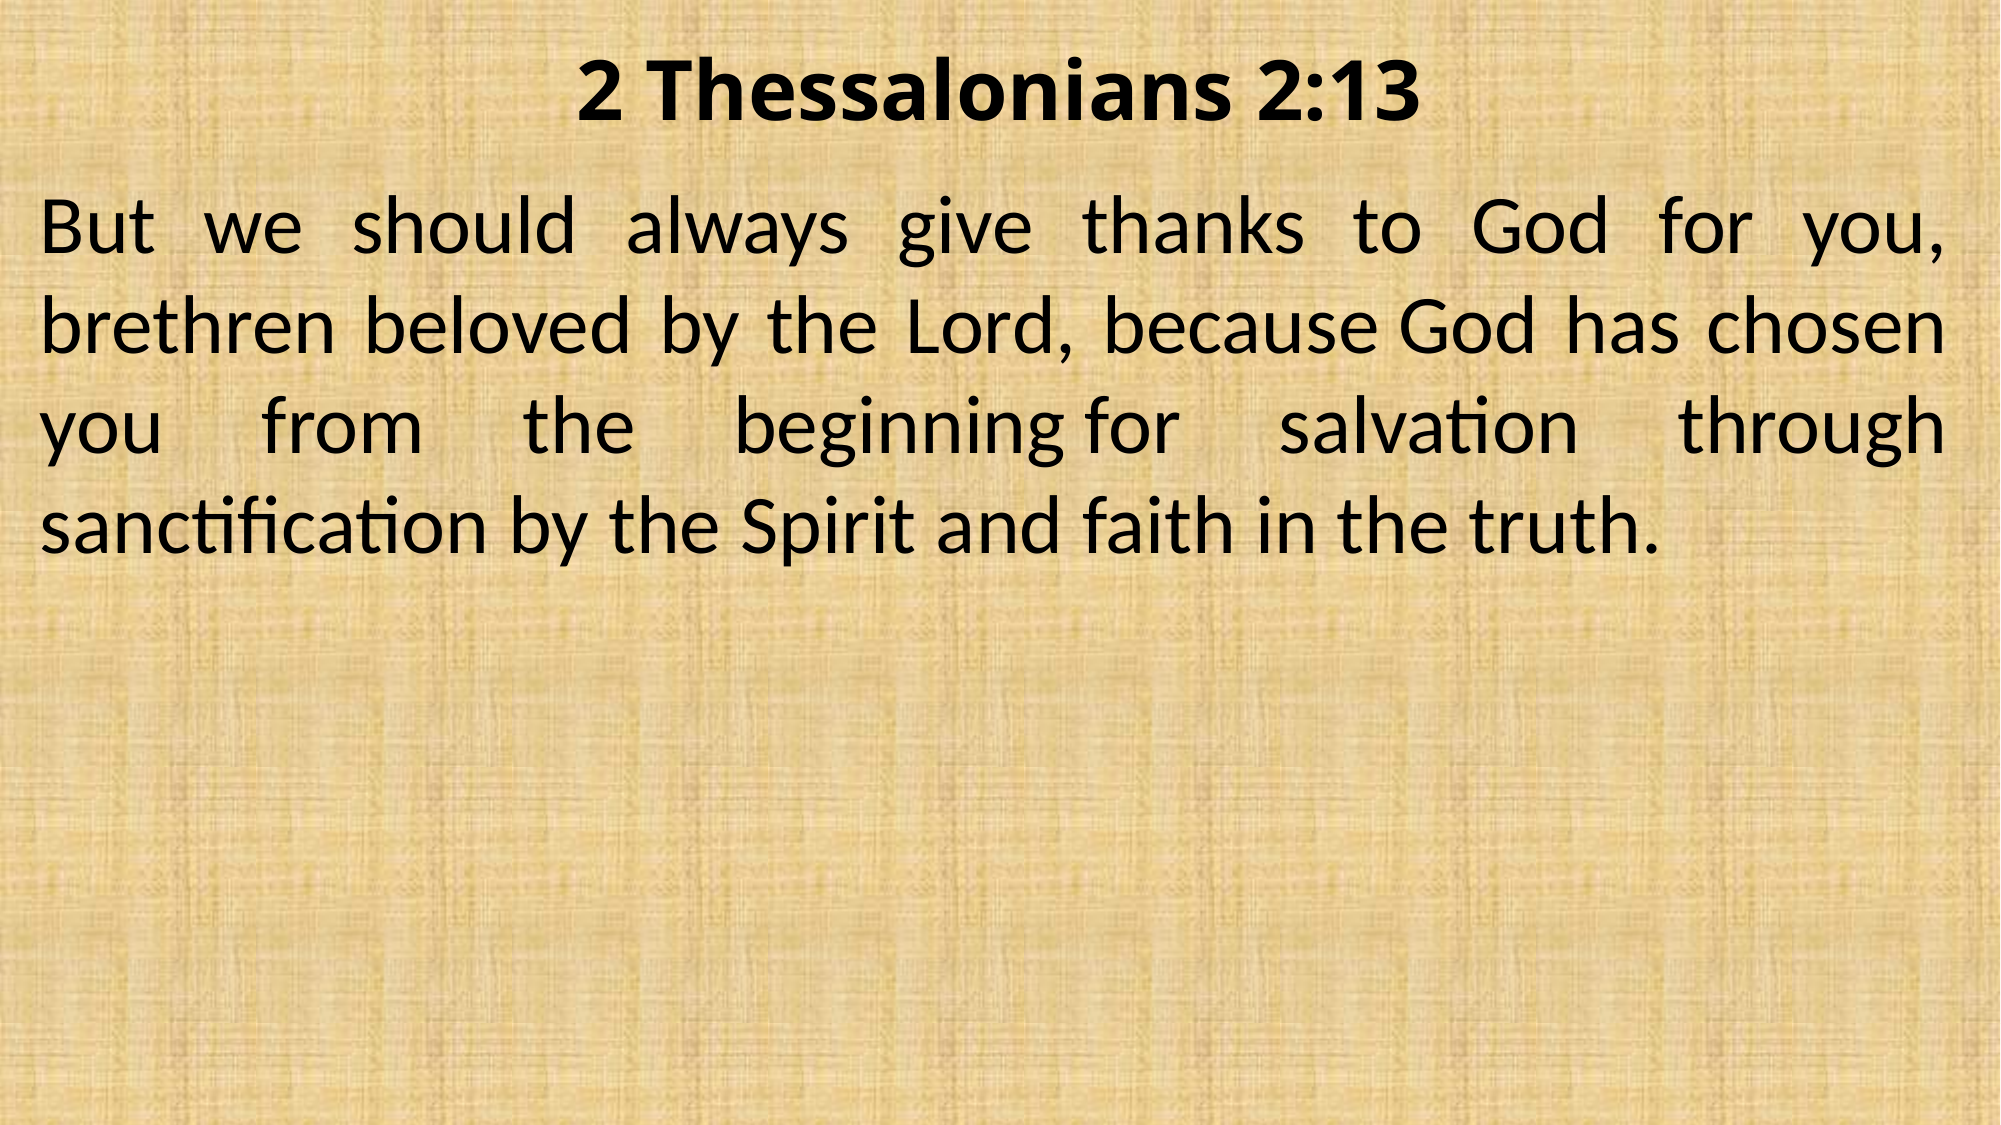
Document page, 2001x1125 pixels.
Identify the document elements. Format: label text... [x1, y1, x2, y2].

picture [0, 0, 2001, 1125]
title 2 Thessalonians 2:13 [24, 37, 1975, 150]
list But we should always give thanks to God for you, brethren beloved by the Lord, because God has chosen you from the beginning for salvation through sanctification by the Spirit and faith in the truth. [24, 162, 1963, 1088]
